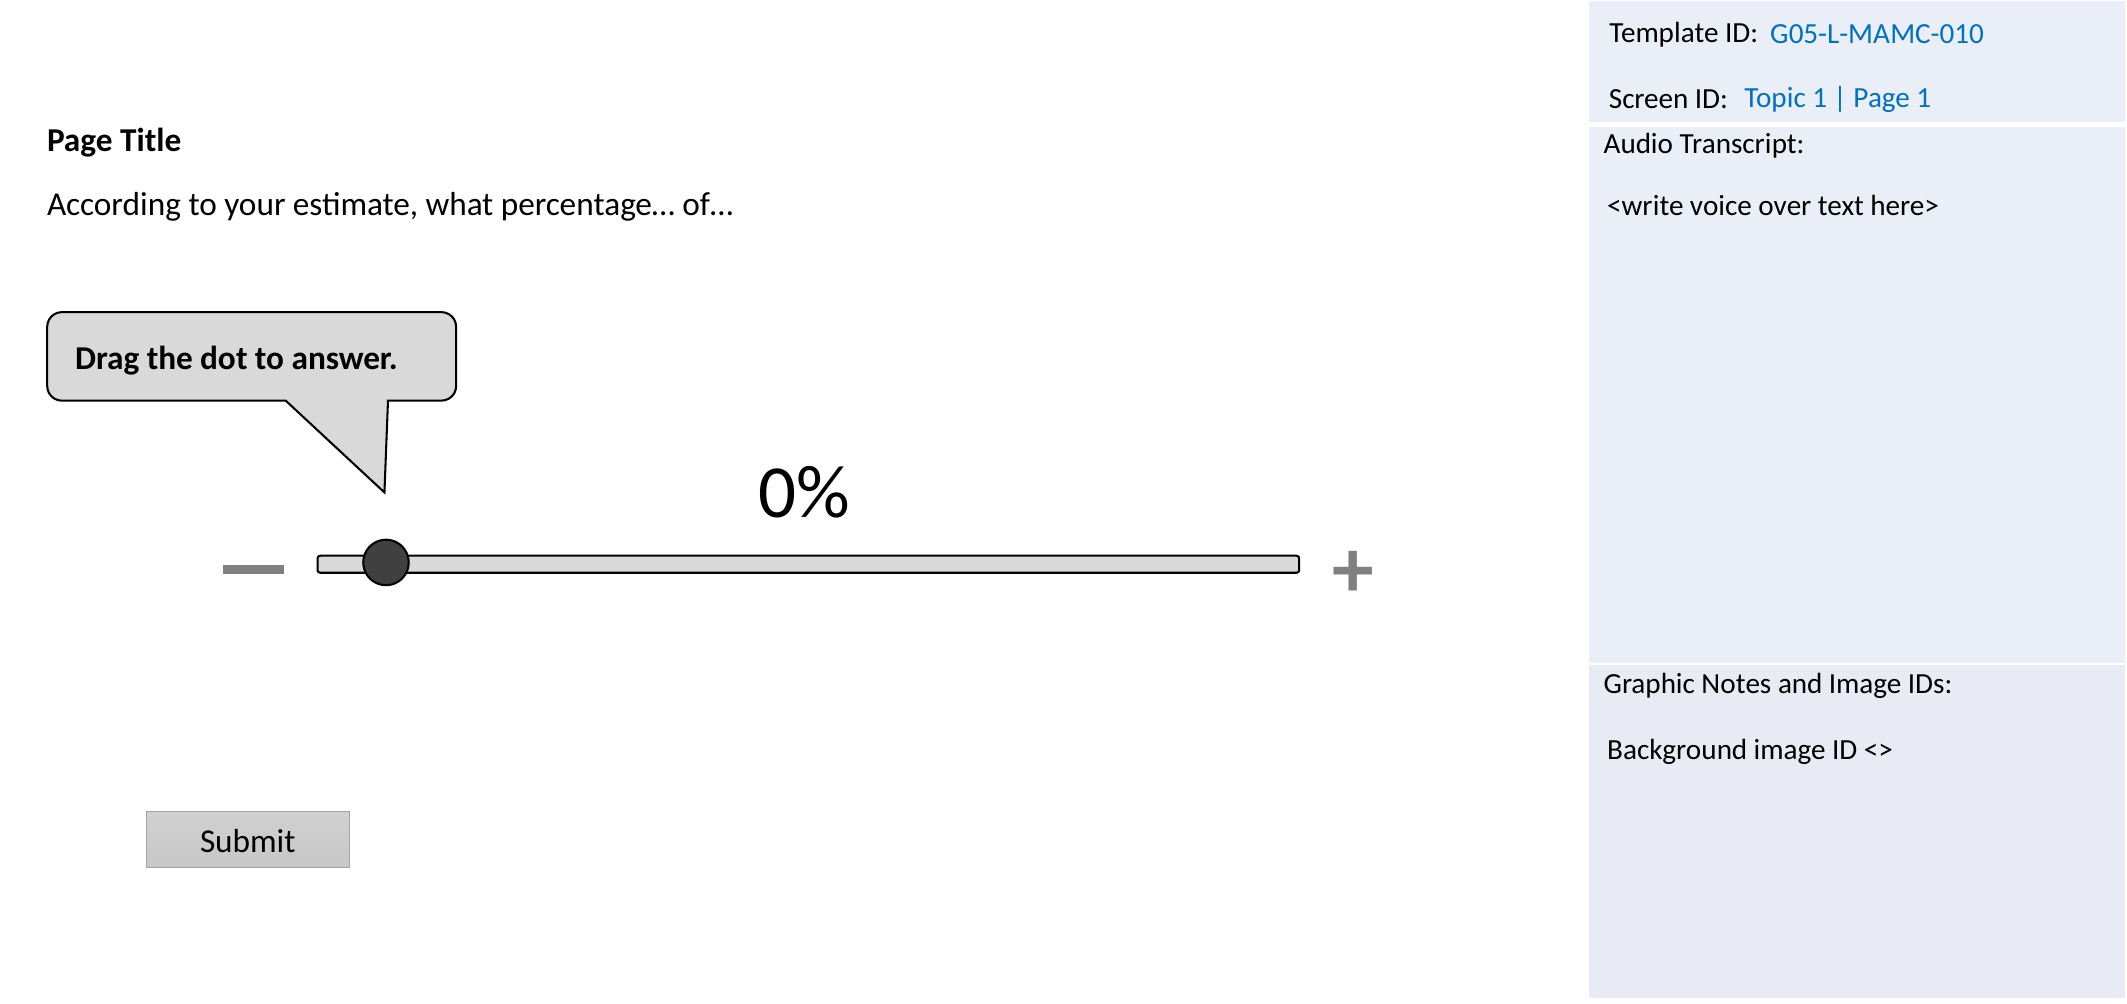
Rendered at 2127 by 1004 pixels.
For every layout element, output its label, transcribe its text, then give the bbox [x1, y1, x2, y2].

text_box <write voice over text here> [1592, 178, 2126, 229]
text_box Background image ID <> [1592, 722, 2126, 773]
text_box [408, 554, 1301, 574]
text_box Submit [146, 811, 350, 868]
text_box G05-L-MAMC-010 [1755, 6, 2126, 57]
text_box According to your estimate, what percentage… of… [46, 181, 1621, 266]
text_box Topic 1 | Page 1 [1729, 70, 1961, 121]
text_box Page Title [46, 117, 279, 175]
text_box [362, 538, 410, 587]
text_box [316, 554, 364, 574]
text_box + [1331, 513, 1415, 626]
text_box Drag the dot to answer. [46, 311, 458, 495]
text_box 0% [757, 442, 945, 527]
